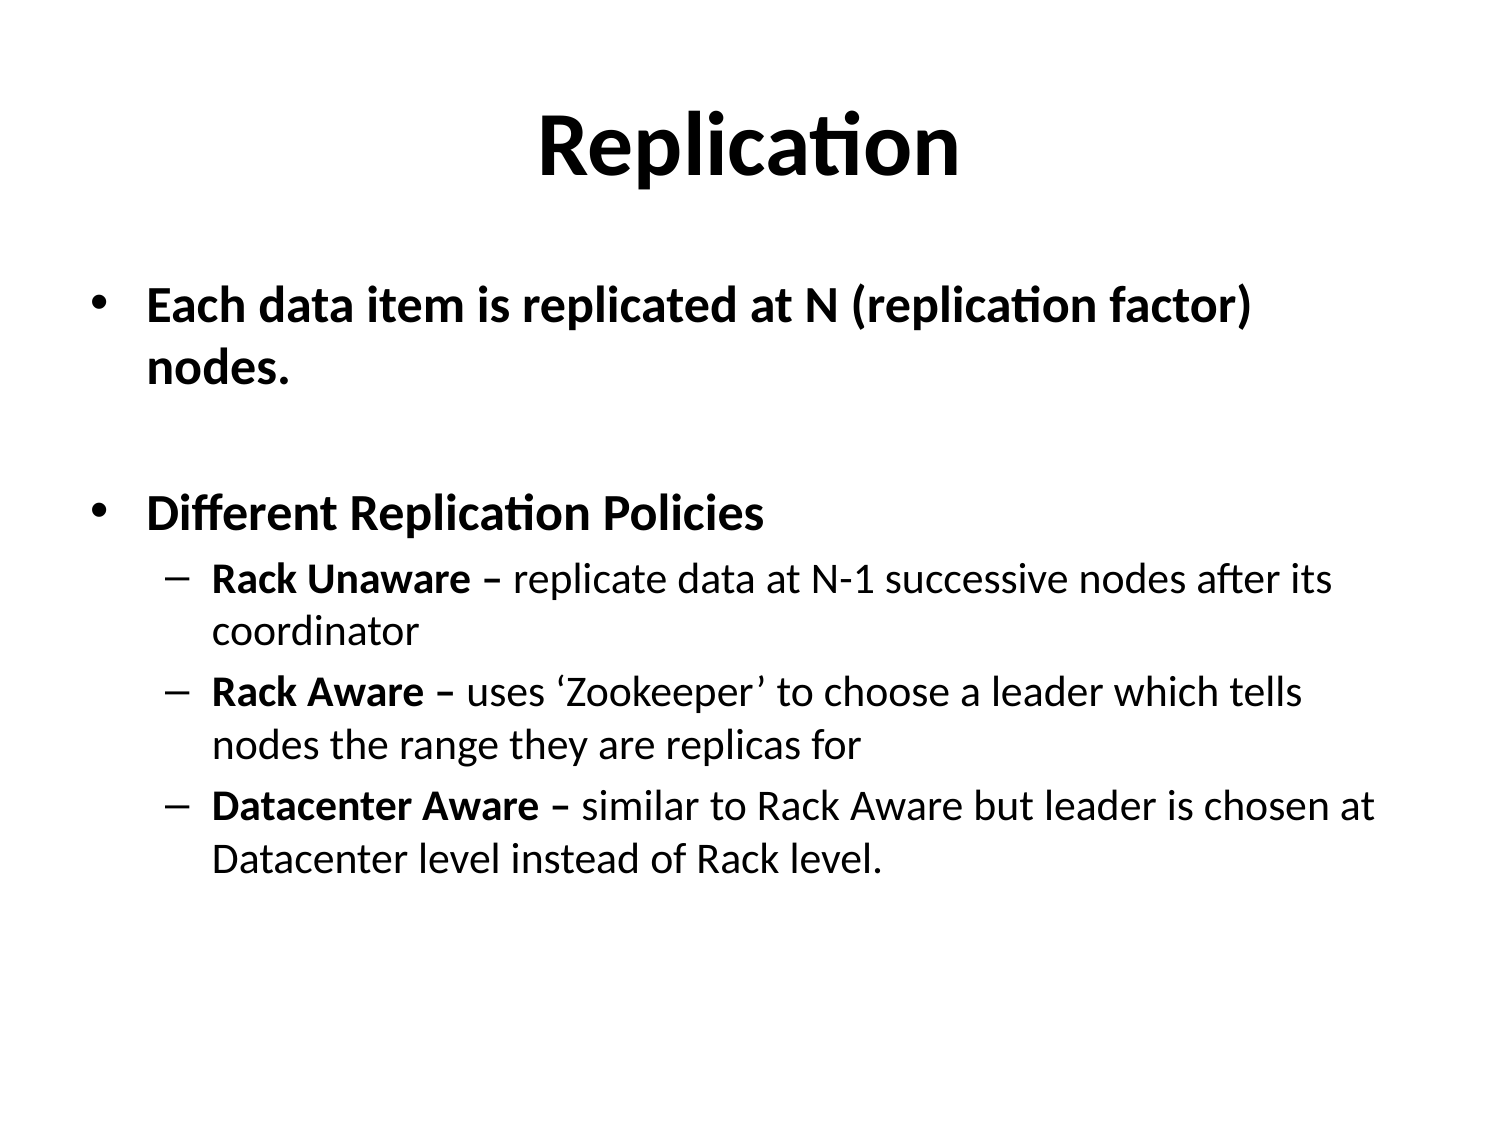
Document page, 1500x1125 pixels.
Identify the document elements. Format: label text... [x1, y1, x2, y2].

title Replication [75, 45, 1425, 233]
list Each data item is replicated at N (replication factor) nodes. Different Replication Policies Rack Unaware – replicate data at N-1 successive nodes after its coordinator Rack Aware – uses ‘Zookeeper’ to choose a leader which tells nodes the range they are replicas for Datacenter Aware – similar to Rack Aware but leader is chosen at Datacenter level instead of Rack level. [75, 262, 1425, 1005]
